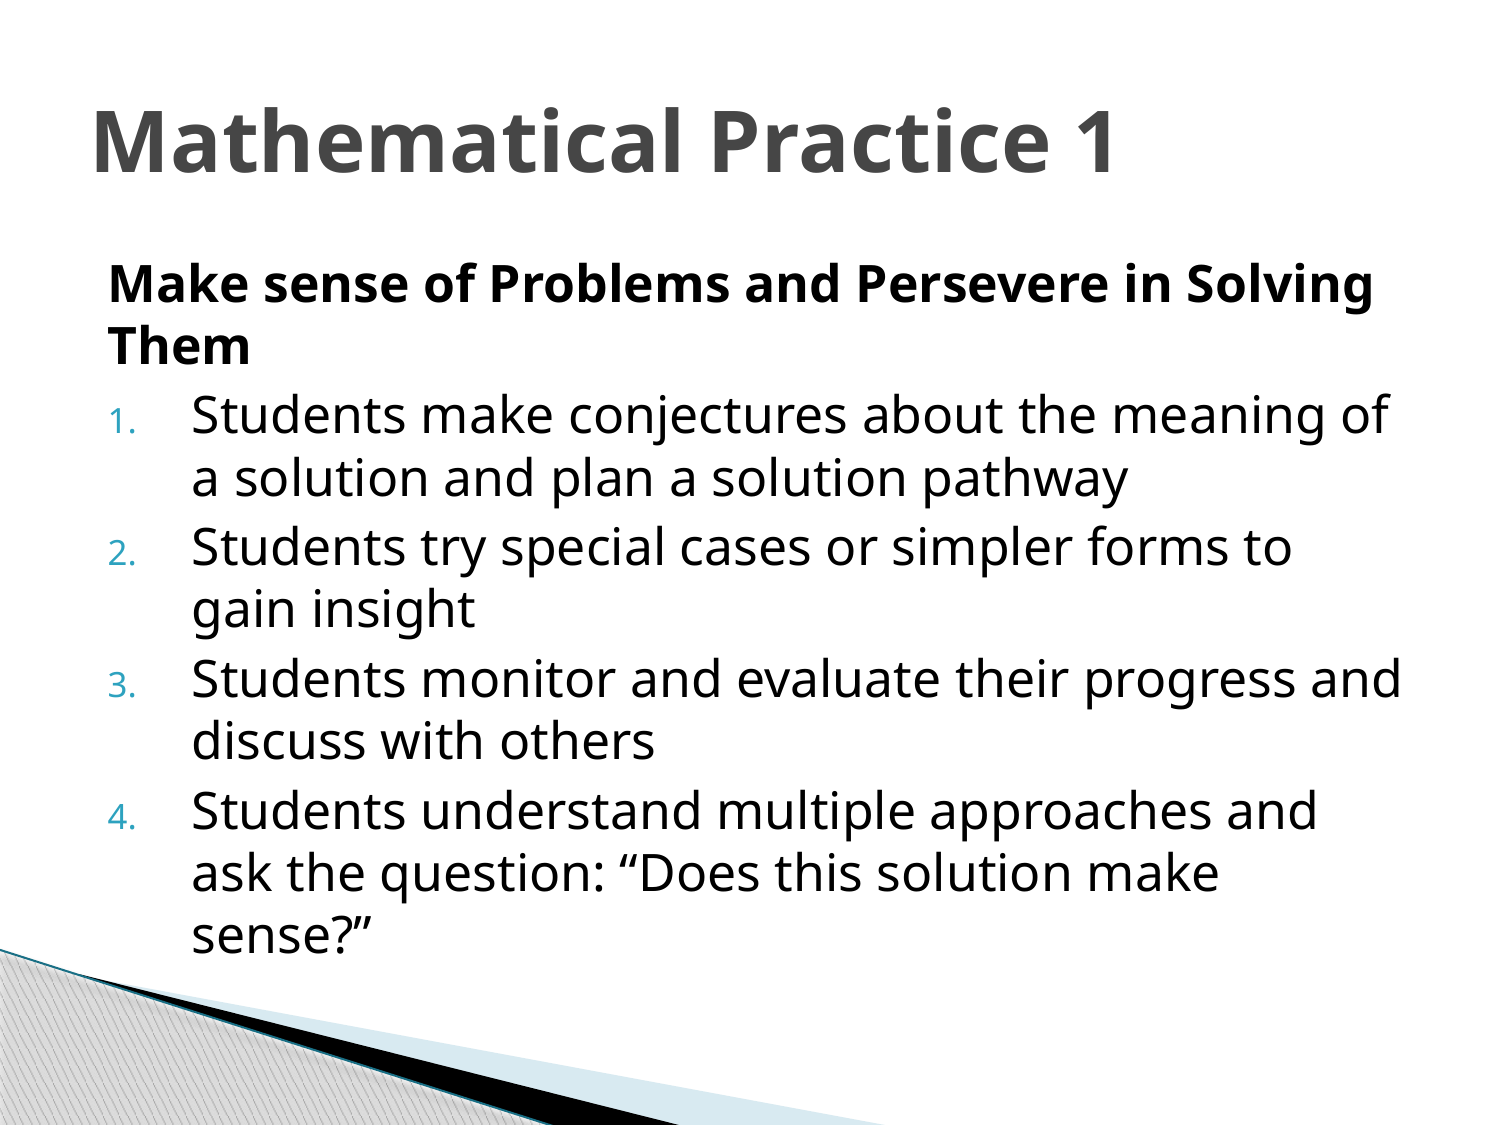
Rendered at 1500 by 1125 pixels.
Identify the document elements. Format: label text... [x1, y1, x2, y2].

title Mathematical Practice 1 [75, 45, 1425, 233]
list Make sense of Problems and Persevere in Solving Them Students make conjectures about the meaning of a solution and plan a solution pathway Students try special cases or simpler forms to gain insight Students monitor and evaluate their progress and discuss with others Students understand multiple approaches and ask the question: “Does this solution make sense?” [75, 243, 1425, 986]
